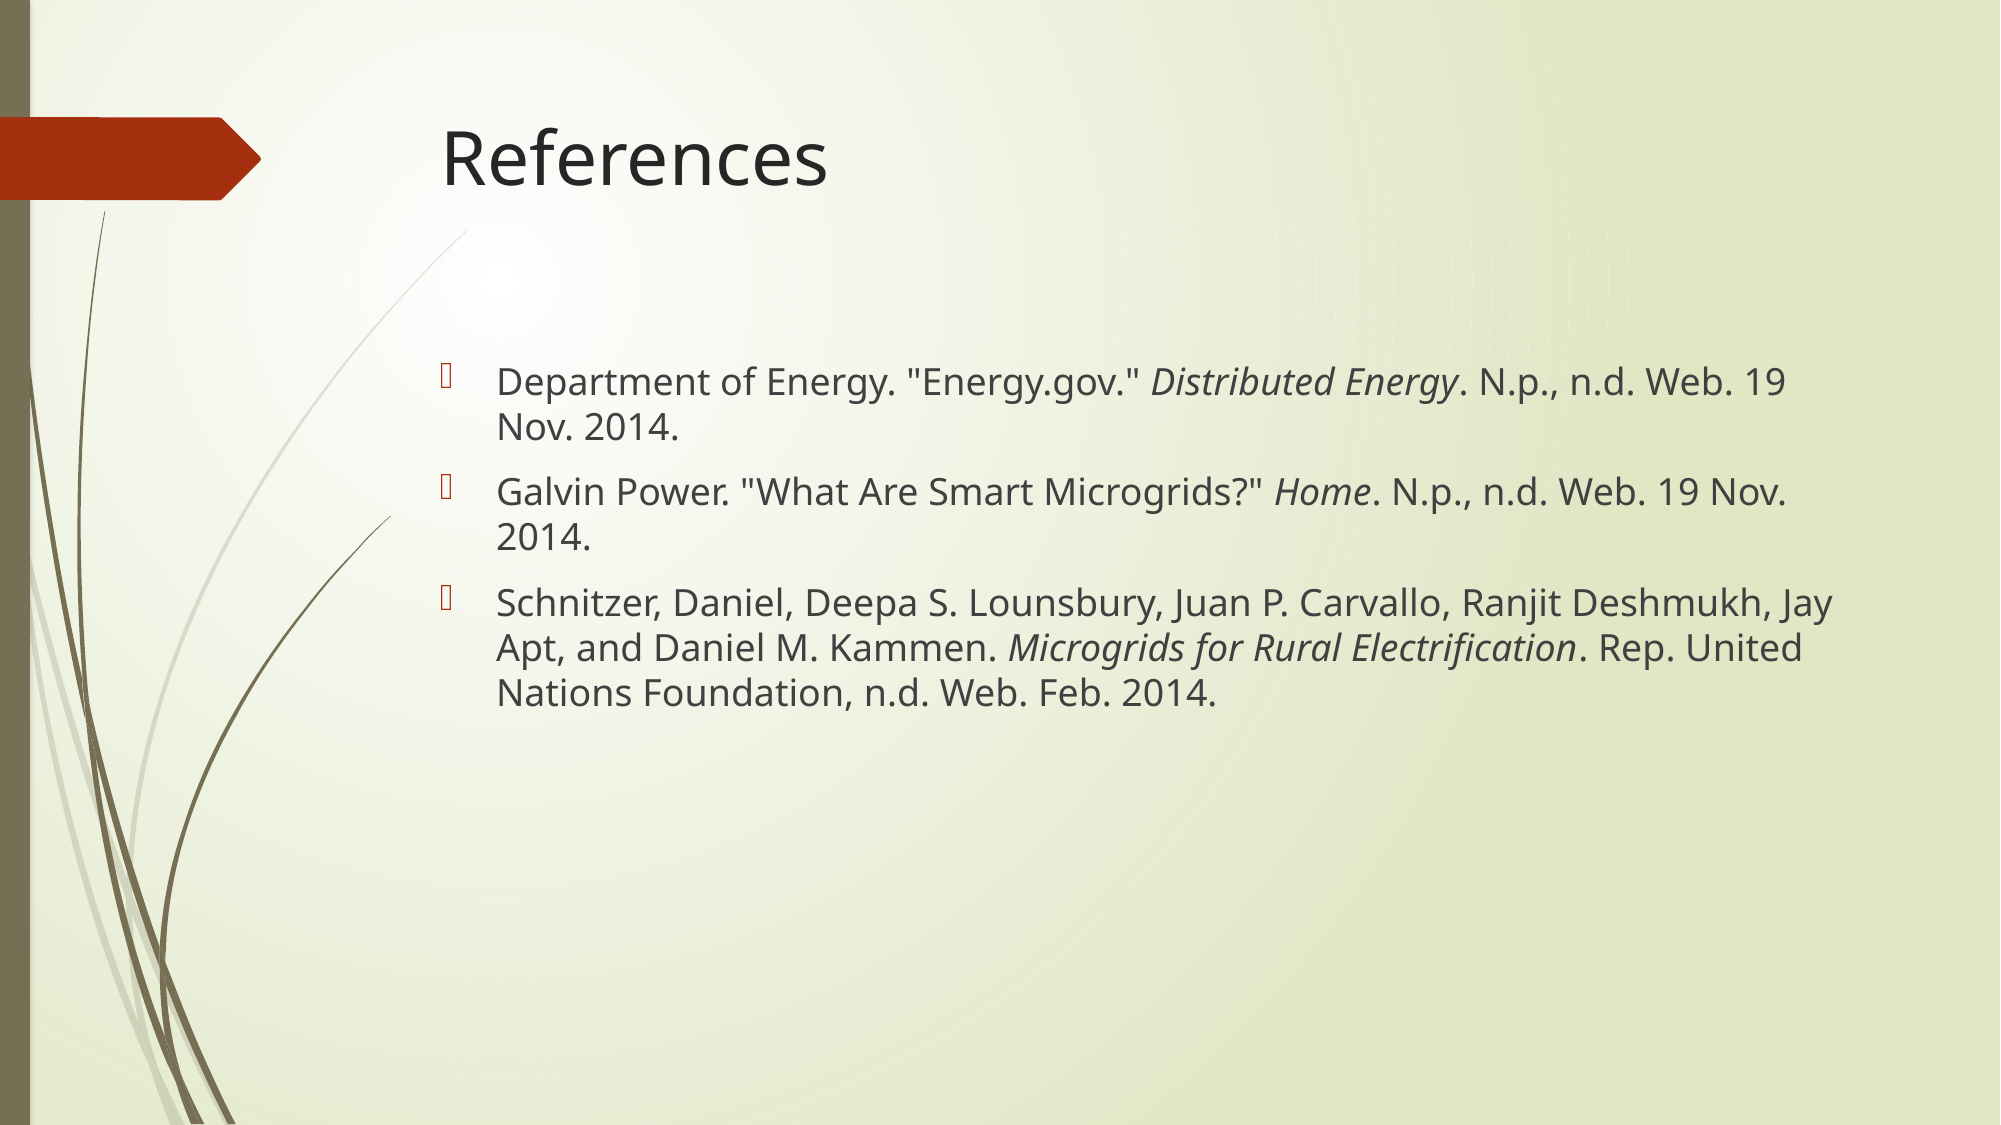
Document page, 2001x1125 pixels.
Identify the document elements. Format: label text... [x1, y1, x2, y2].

list Department of Energy. "Energy.gov." Distributed Energy. N.p., n.d. Web. 19 Nov. 2014. Galvin Power. "What Are Smart Microgrids?" Home. N.p., n.d. Web. 19 Nov. 2014. Schnitzer, Daniel, Deepa S. Lounsbury, Juan P. Carvallo, Ranjit Deshmukh, Jay Apt, and Daniel M. Kammen. Microgrids for Rural Electrification. Rep. United Nations Foundation, n.d. Web. Feb. 2014. [424, 350, 1888, 970]
title References [425, 102, 1888, 313]
